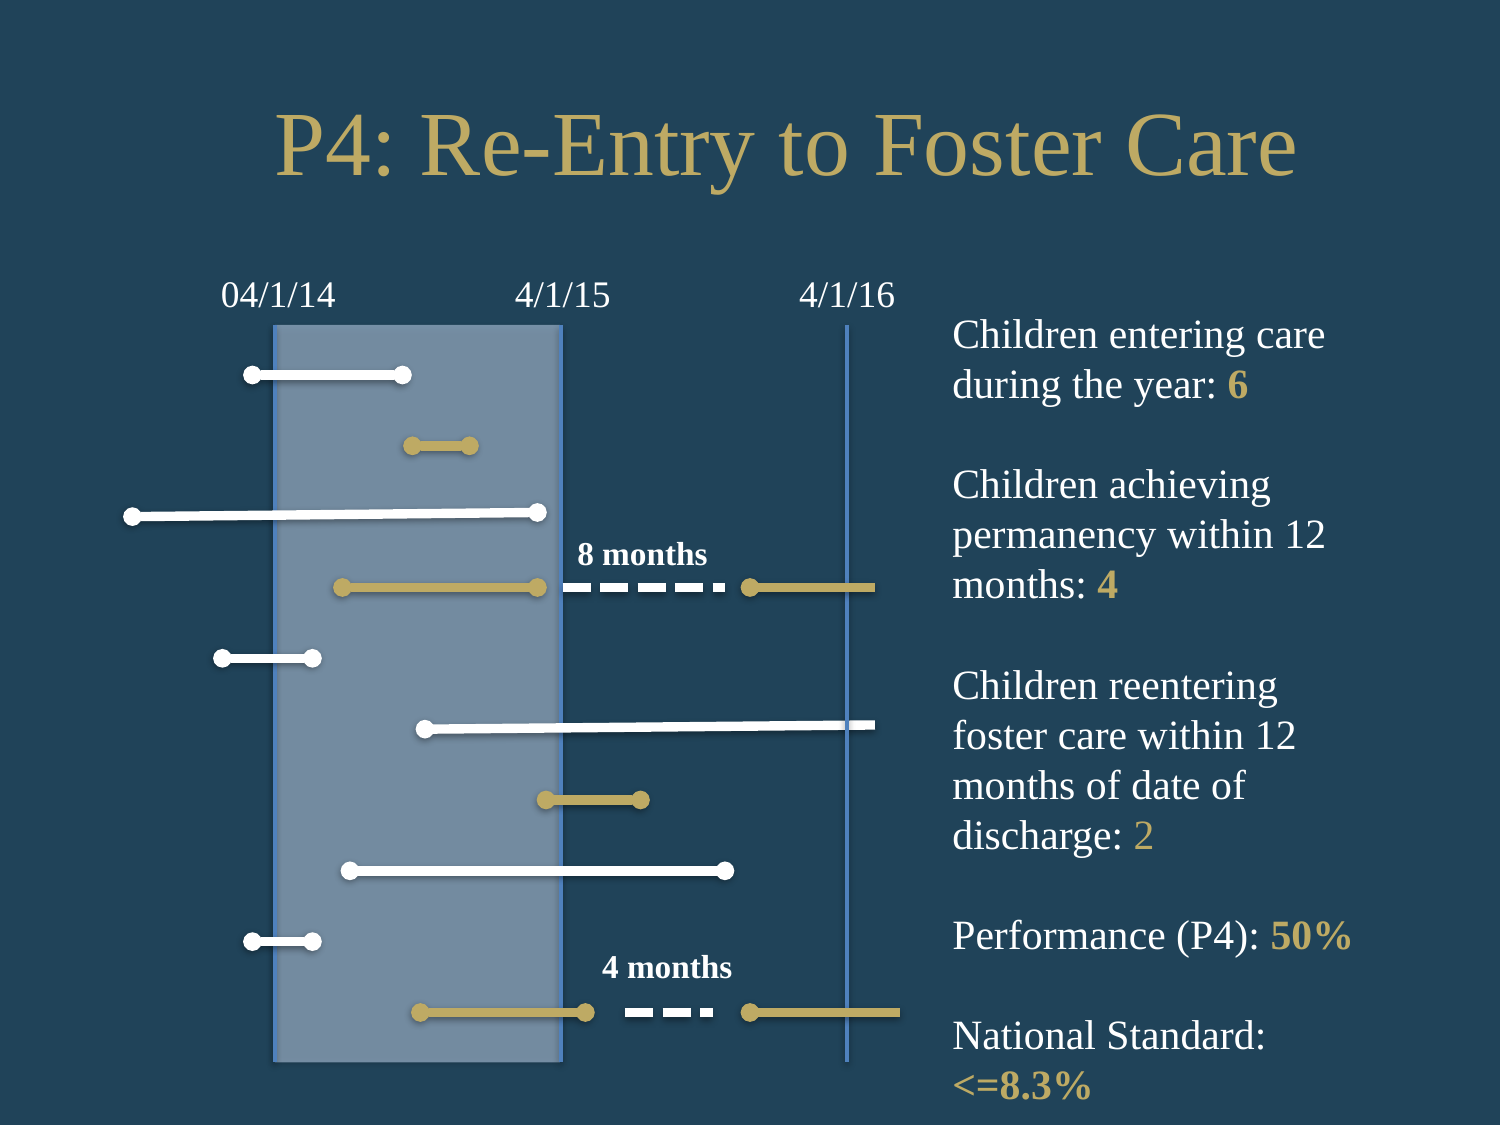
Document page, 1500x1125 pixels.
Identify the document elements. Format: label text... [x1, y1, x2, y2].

title P4: Re-Entry to Foster Care [0, 44, 1500, 233]
text_box 4/1/16 [784, 262, 911, 323]
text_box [424, 724, 842, 730]
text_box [132, 512, 538, 517]
text_box Children entering care during the year: 6 Children achieving permanency within 12 months: 4 Children reentering foster care within 12 months of date of discharge: 2 Performance (P4): 50% National Standard: <=8.3% [937, 299, 1373, 1115]
text_box [277, 324, 559, 1063]
text_box 8 months [565, 524, 725, 580]
text_box 4 months [587, 937, 750, 993]
text_box 4/1/15 [499, 262, 626, 323]
text_box 04/1/14 [206, 262, 351, 323]
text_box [852, 724, 876, 730]
